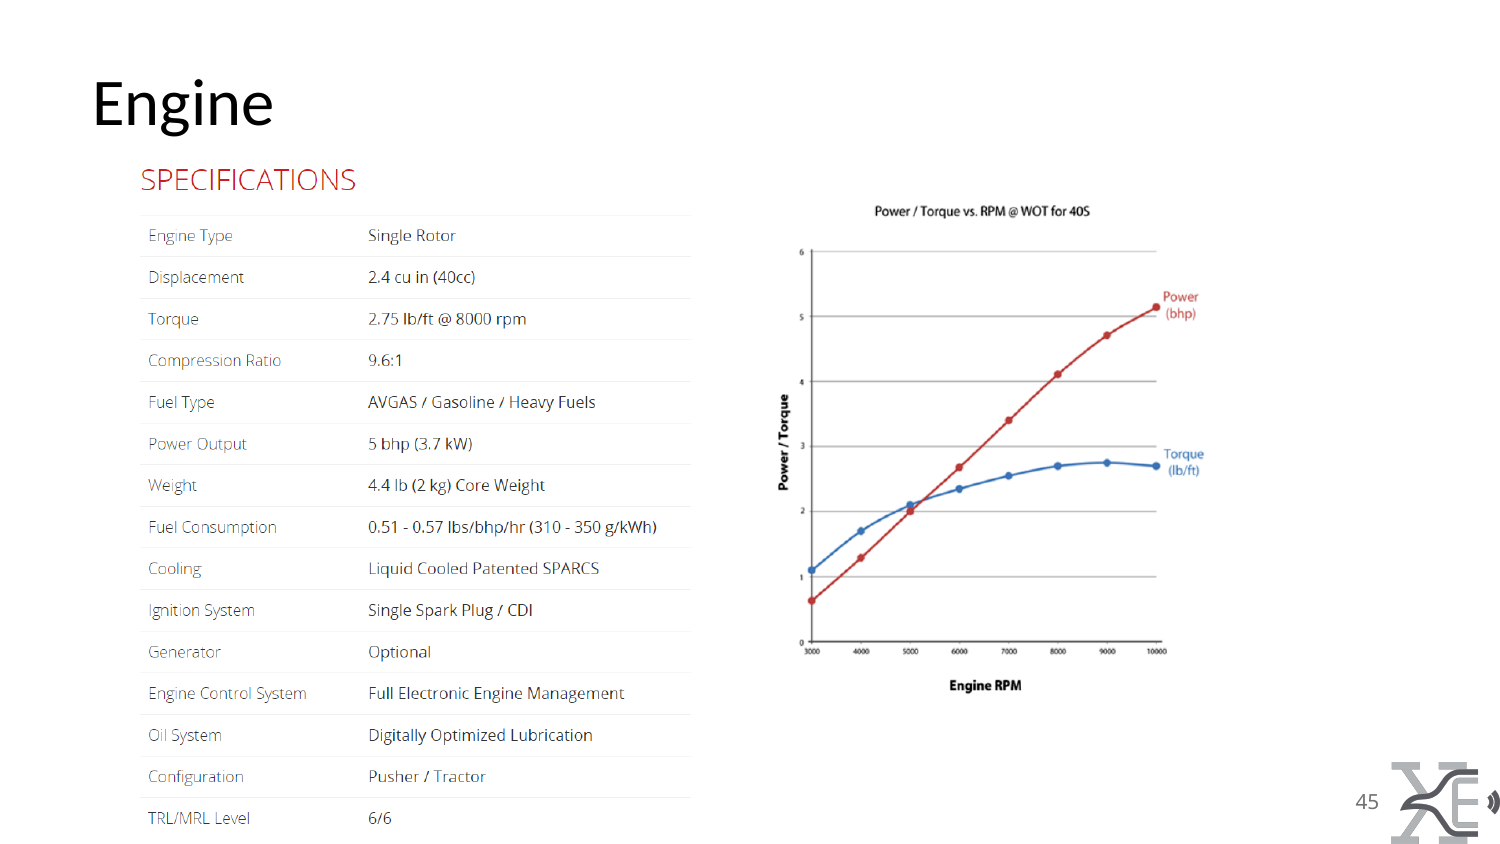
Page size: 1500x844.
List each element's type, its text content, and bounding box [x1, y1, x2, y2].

picture [125, 152, 1263, 844]
title Engine [77, 27, 1427, 154]
picture [1358, 762, 1500, 844]
slide_number 45 [1304, 770, 1395, 836]
